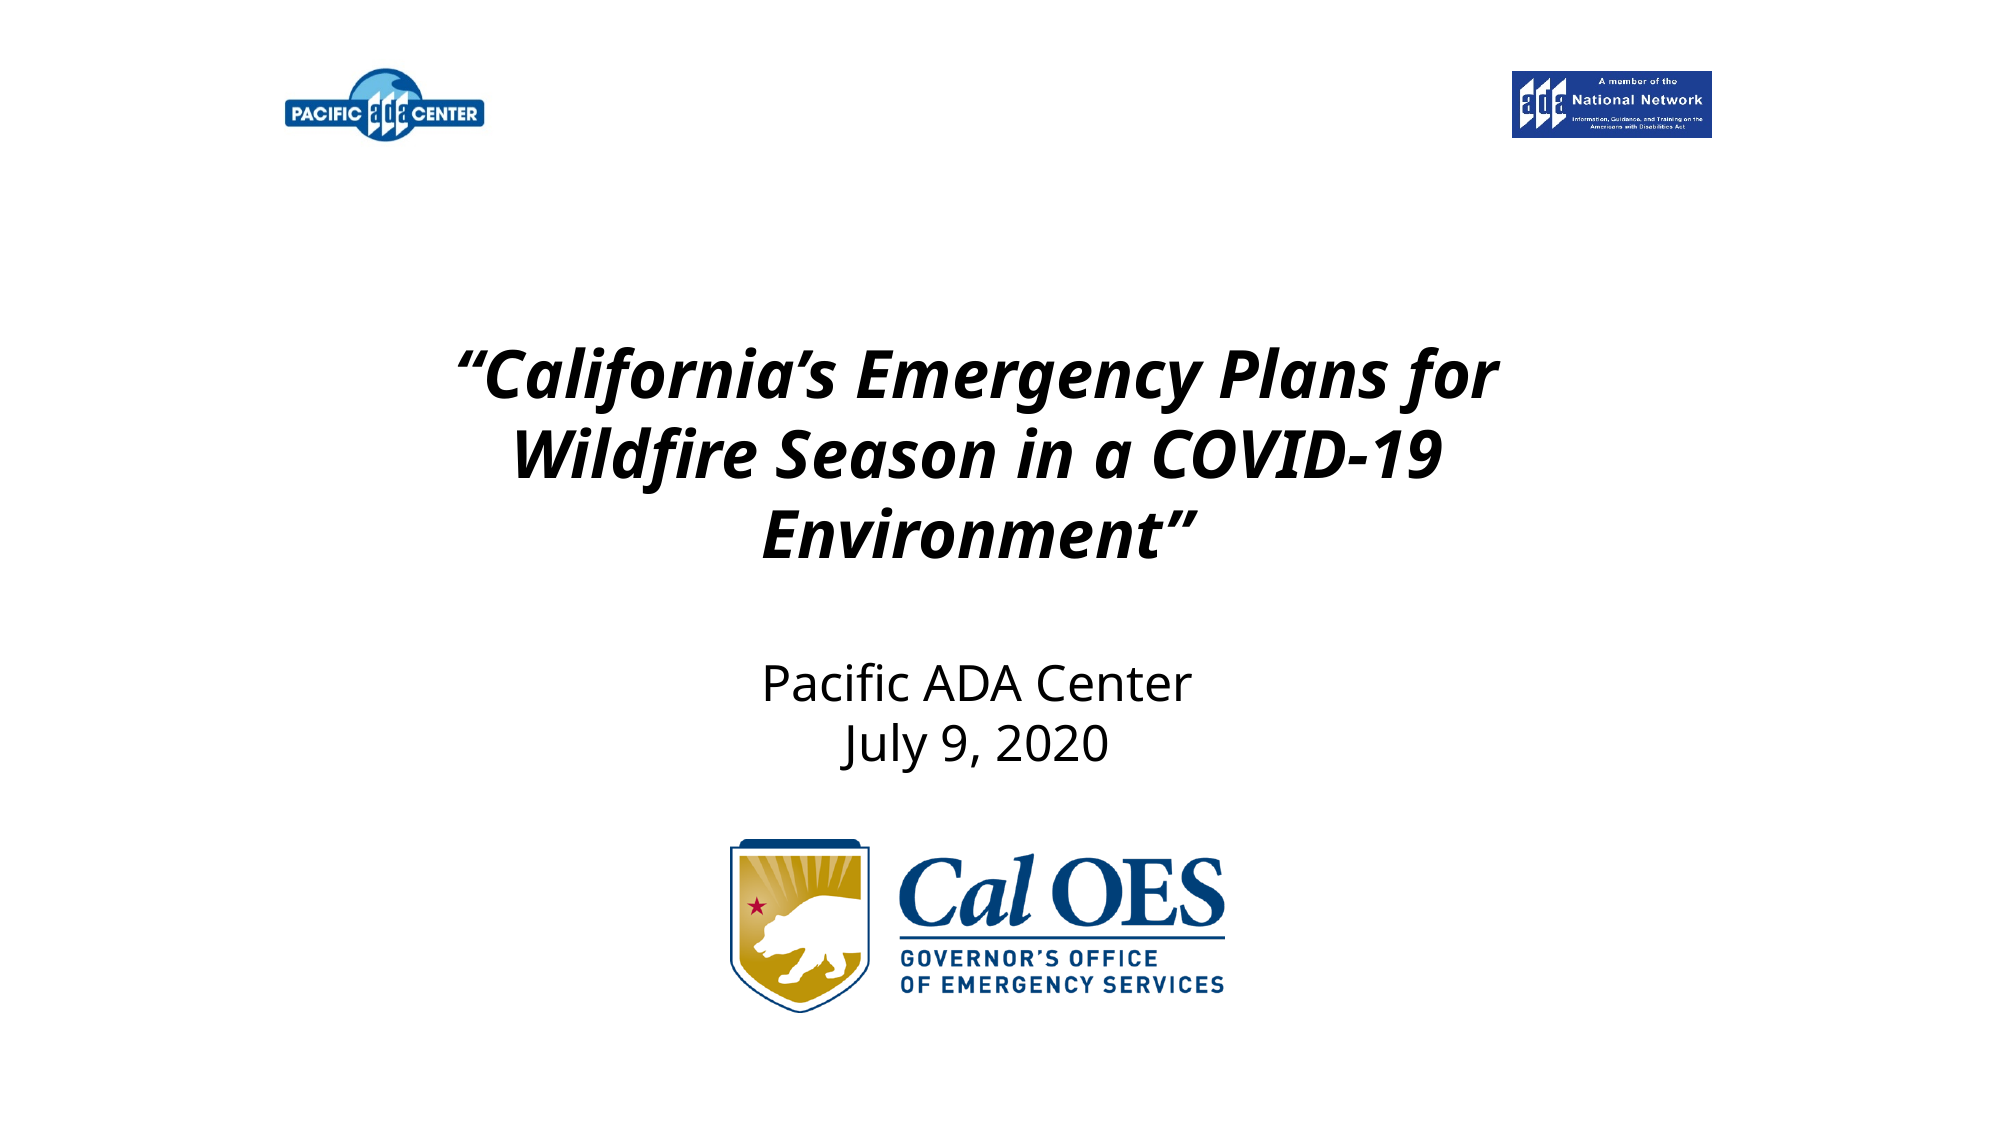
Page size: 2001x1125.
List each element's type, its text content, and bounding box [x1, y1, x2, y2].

title [99, 45, 1900, 233]
picture [1512, 71, 1713, 138]
picture [262, 37, 511, 180]
text_box “California’s Emergency Plans for Wildfire Season in a COVID-19 Environment” Pacific ADA Center July 9, 2020 [384, 324, 1571, 859]
picture [730, 838, 1225, 1013]
